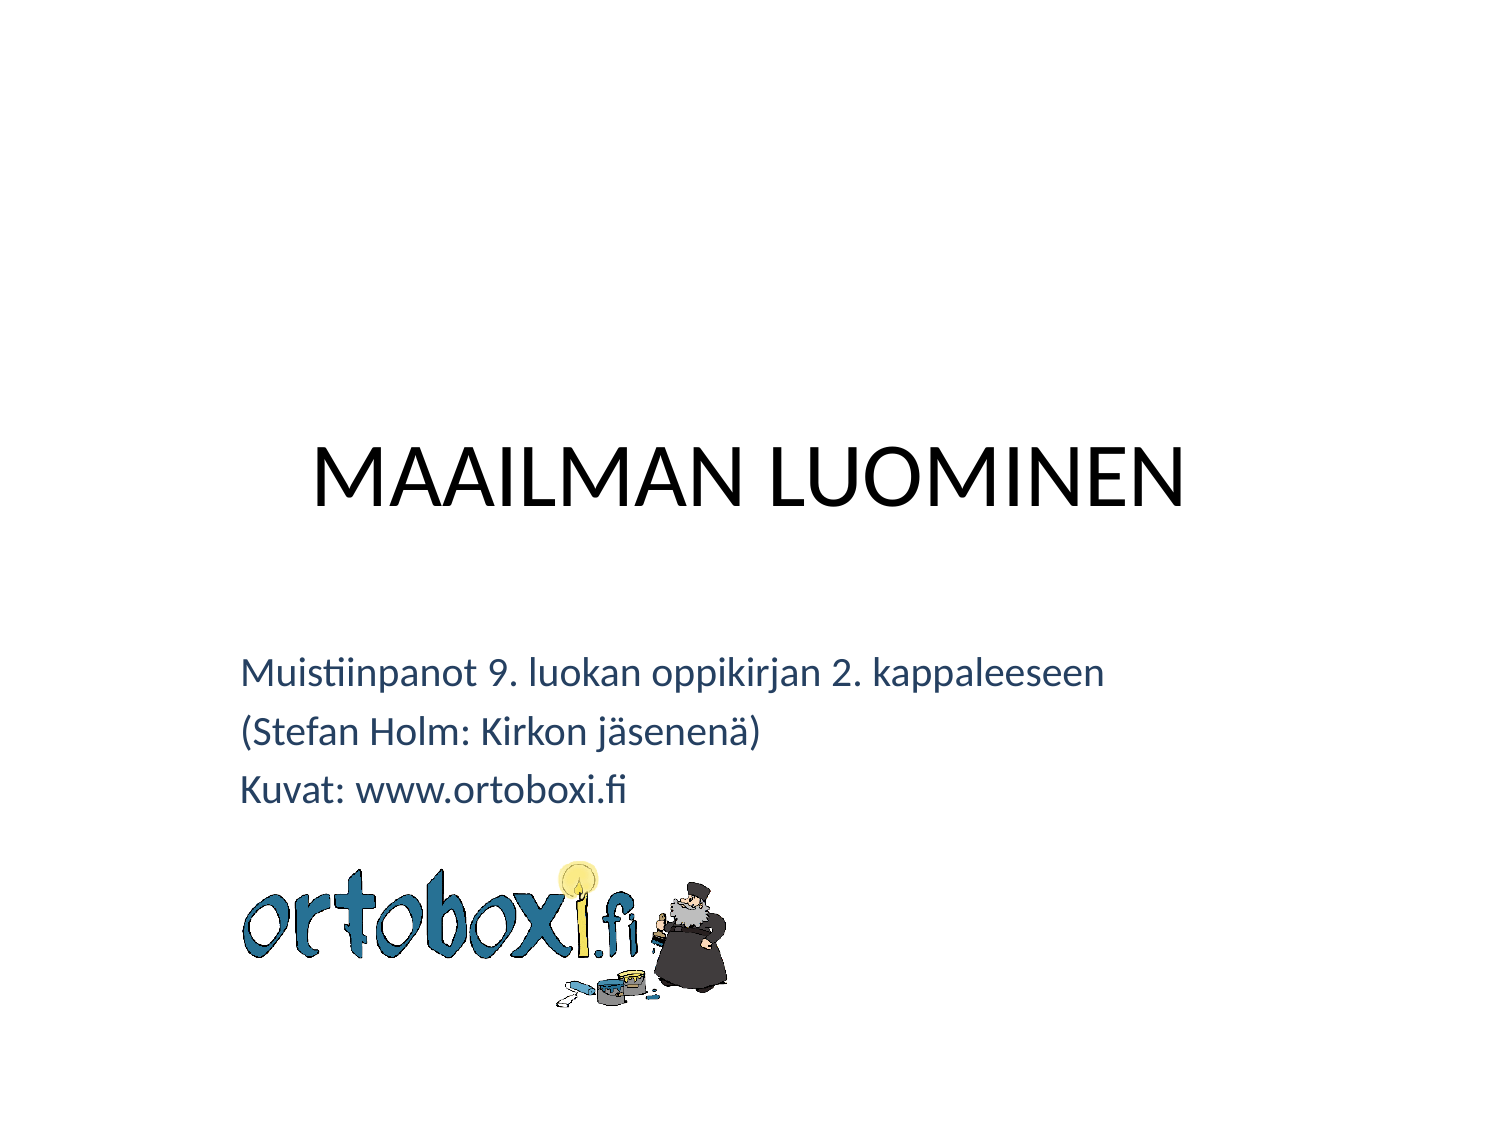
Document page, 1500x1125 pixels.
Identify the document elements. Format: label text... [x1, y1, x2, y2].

title MAAILMAN LUOMINEN [112, 349, 1388, 591]
picture [229, 857, 743, 1011]
subtitle Muistiinpanot 9. luokan oppikirjan 2. kappaleeseen (Stefan Holm: Kirkon jäsenenä) Kuvat: www.ortoboxi.fi [225, 637, 1275, 925]
